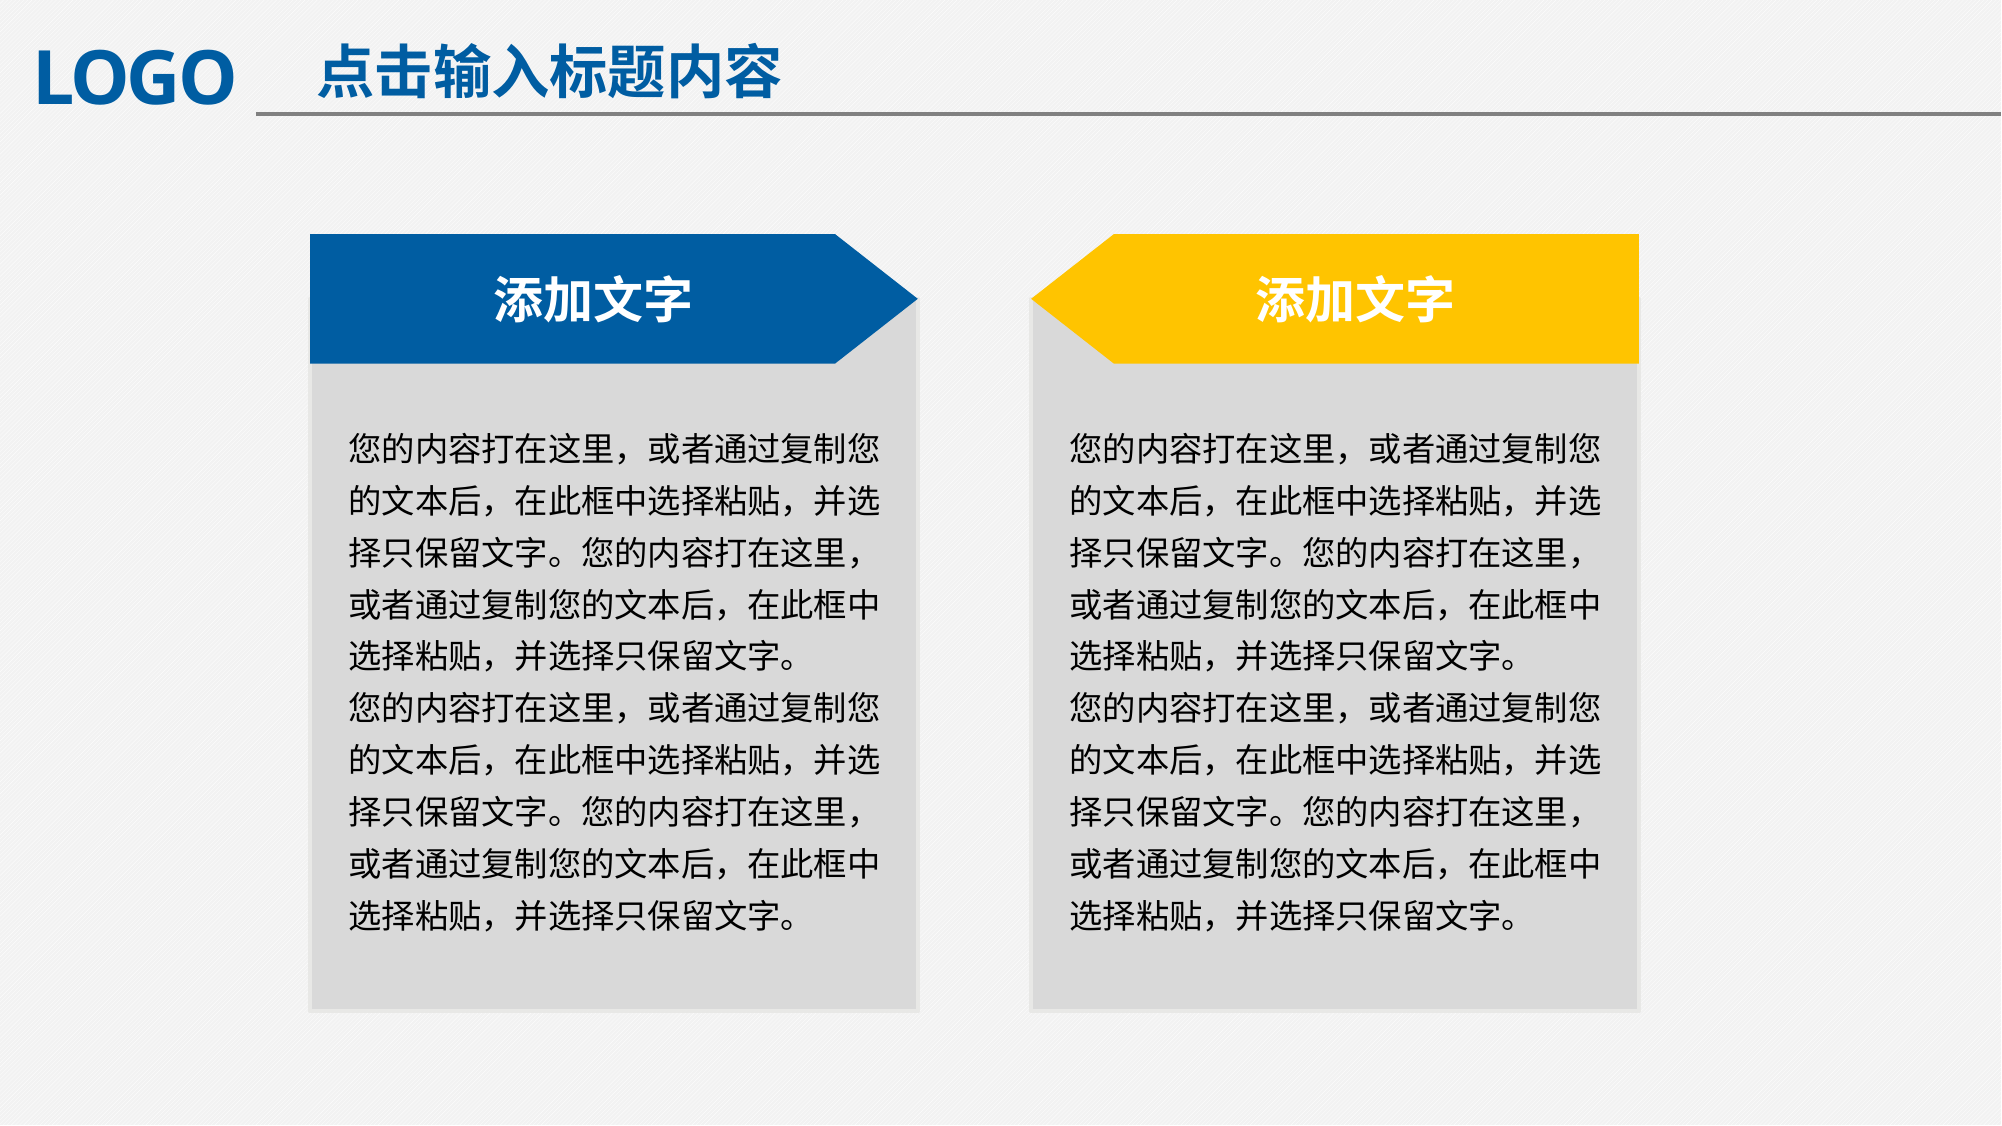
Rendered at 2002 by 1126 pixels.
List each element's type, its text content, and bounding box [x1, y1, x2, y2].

text_box 添加文字 [1031, 234, 1639, 364]
text_box [308, 297, 920, 1013]
text_box 点击输入标题内容 [279, 27, 820, 113]
text_box 您的内容打在这里，或者通过复制您的文本后，在此框中选择粘贴，并选择只保留文字。您的内容打在这里，或者通过复制您的文本后，在此框中选择粘贴，并选择只保留文字。 您的内容打在这里，或者通过复制您的文本后，在此框中选择粘贴，并选择只保留文字。您的内容打在这里，或者通过复制您的文本后，在此框中选择粘贴，并选择只保留文字。 [333, 408, 918, 943]
text_box 您的内容打在这里，或者通过复制您的文本后，在此框中选择粘贴，并选择只保留文字。您的内容打在这里，或者通过复制您的文本后，在此框中选择粘贴，并选择只保留文字。 您的内容打在这里，或者通过复制您的文本后，在此框中选择粘贴，并选择只保留文字。您的内容打在这里，或者通过复制您的文本后，在此框中选择粘贴，并选择只保留文字。 [1054, 408, 1639, 943]
text_box 添加文字 [310, 234, 918, 364]
text_box [1029, 297, 1641, 1013]
